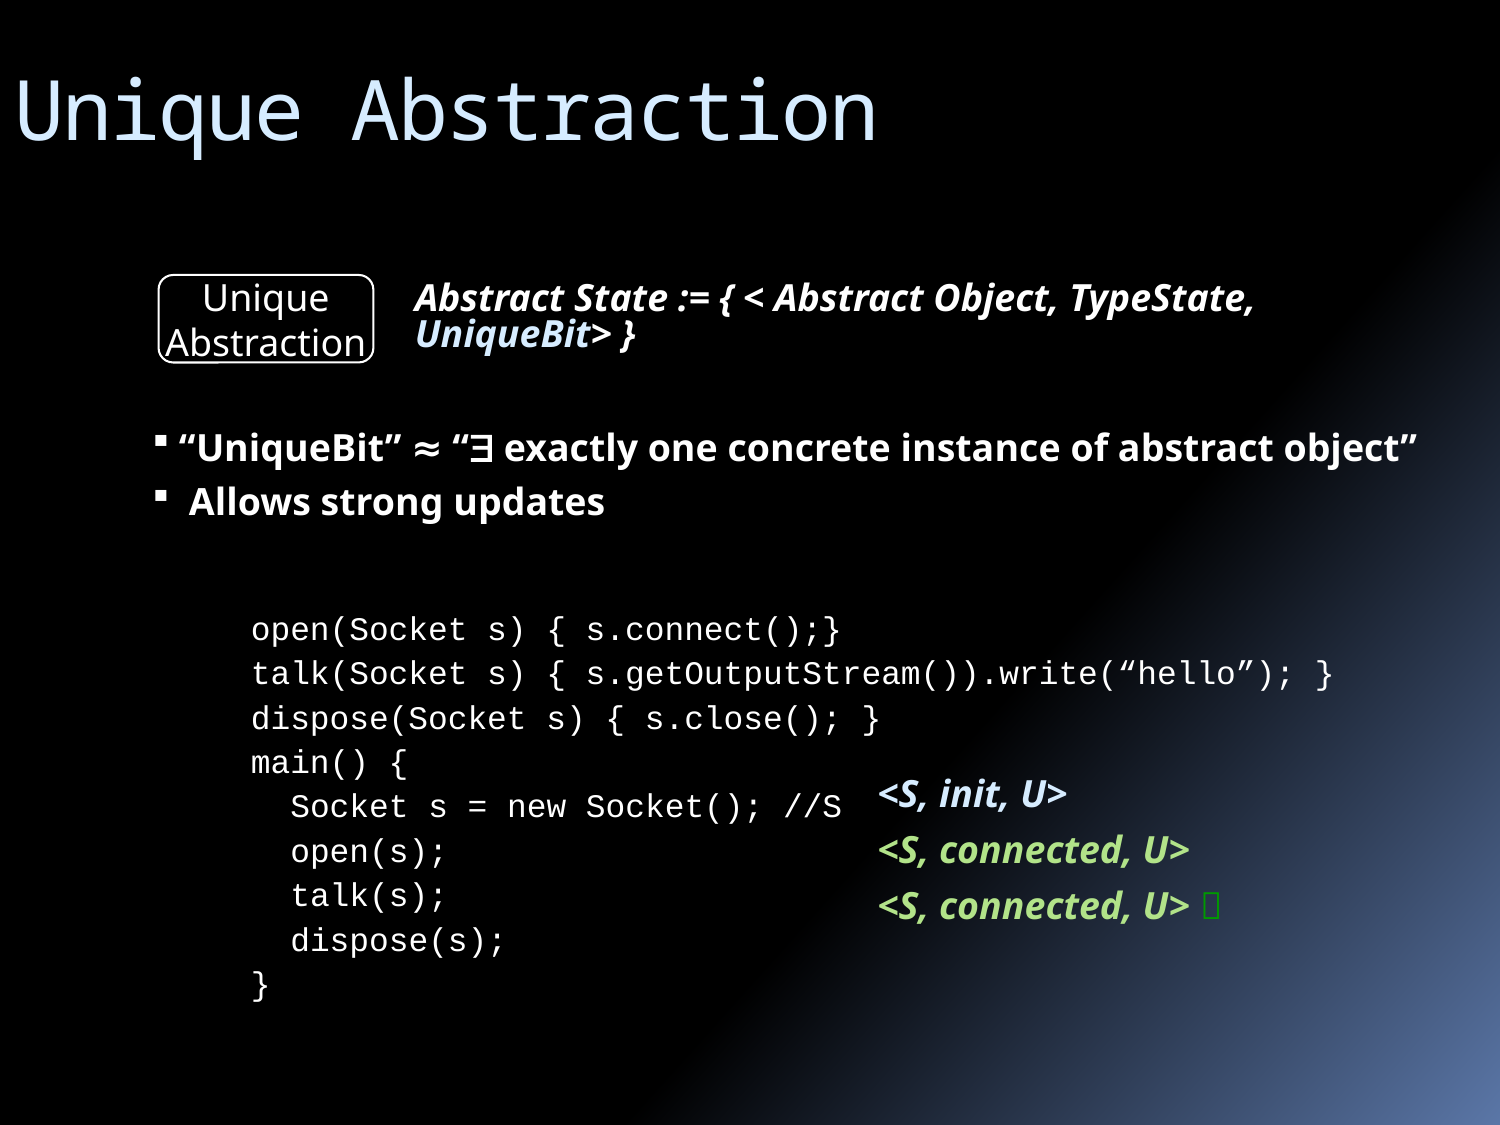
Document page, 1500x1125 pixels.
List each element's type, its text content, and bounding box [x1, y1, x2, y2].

text_box Unique Abstraction [158, 274, 374, 363]
text_box Abstract State := { < Abstract Object, TypeState, UniqueBit> } [399, 274, 1461, 362]
text_box “UniqueBit” ≈ “ exactly one concrete instance of abstract object” Allows strong updates [137, 425, 1438, 531]
text_box <S, init, U> <S, connected, U> <S, connected, U>  [862, 762, 1388, 938]
list open(Socket s) { s.connect();} talk(Socket s) { s.getOutputStream()).write(“hello”); } dispose(Socket s) { s.close(); } main() { Socket s = new Socket(); //S open(s); talk(s); dispose(s); } [225, 600, 1400, 1013]
title Unique Abstraction [0, 50, 1353, 132]
